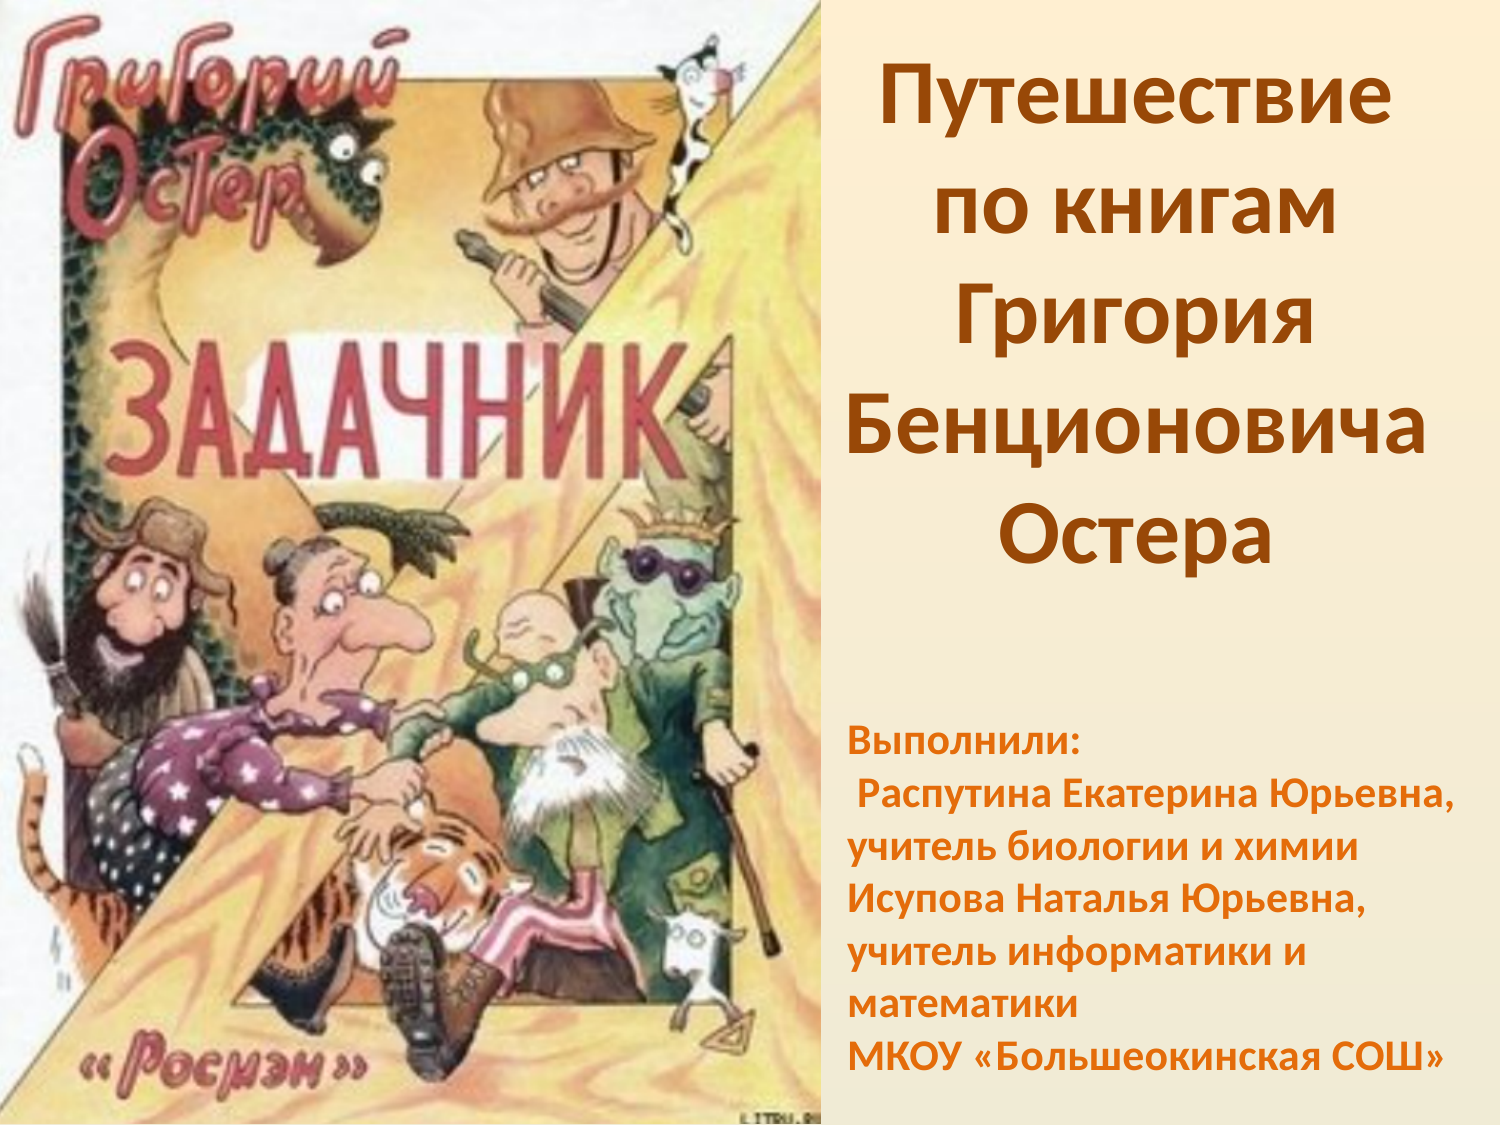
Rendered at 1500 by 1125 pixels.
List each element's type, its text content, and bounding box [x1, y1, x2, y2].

title Путешествие по книгам Григория Бенционовича Остера [824, 23, 1454, 591]
subtitle Выполнили: Распутина Екатерина Юрьевна, учитель биологии и химии Исупова Наталья Юрьевна, учитель информатики и математики МКОУ «Большеокинская СОШ» [832, 703, 1475, 1125]
picture [0, 0, 821, 1125]
